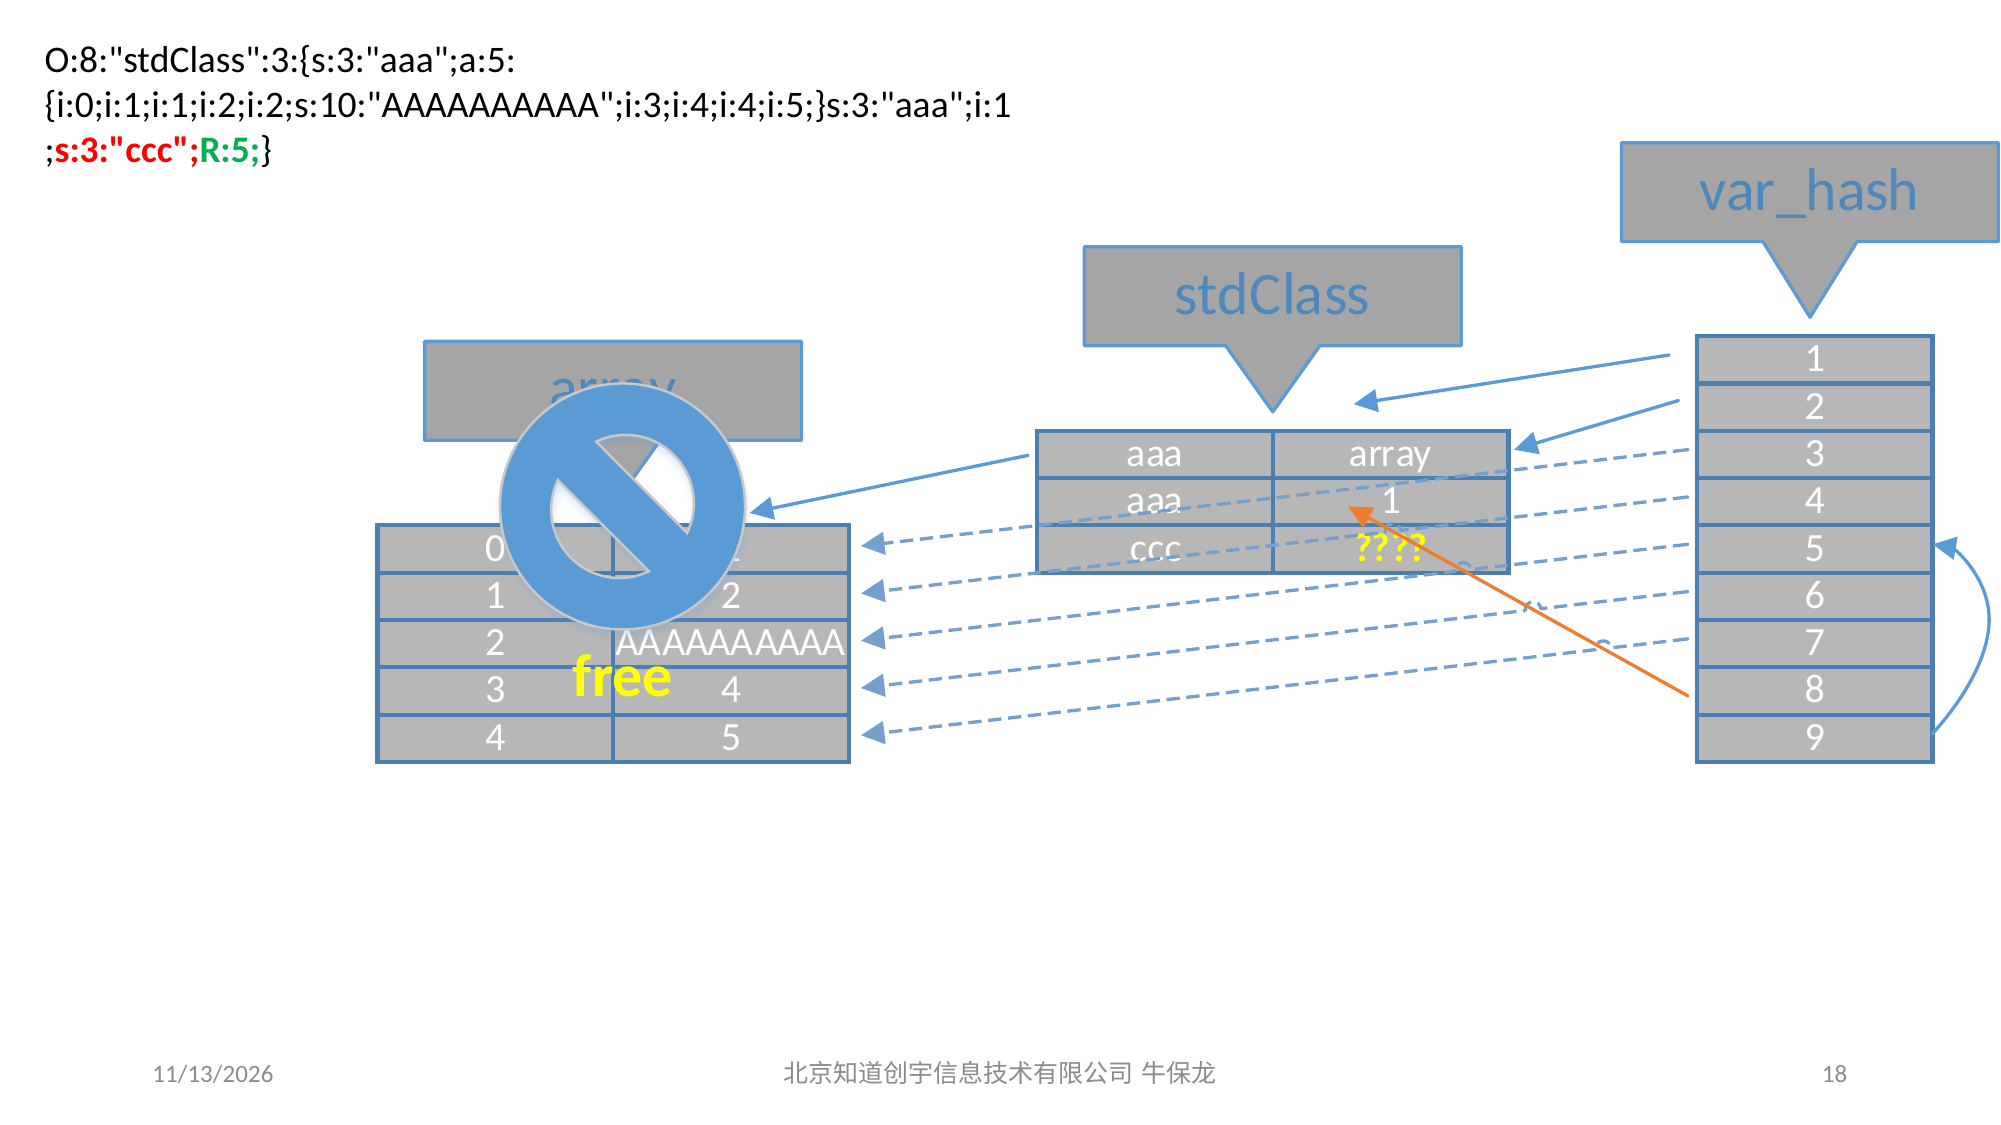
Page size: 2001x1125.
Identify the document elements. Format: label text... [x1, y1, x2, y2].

footer 北京知道创宇信息技术有限公司 牛保龙 [662, 1042, 1338, 1103]
picture [371, 134, 2000, 781]
slide_number 18 [1412, 1042, 1863, 1103]
text_box O:8:"stdClass":3:{s:3:"aaa";a:5:{i:0;i:1;i:1;i:2;i:2;s:10:"AAAAAAAAAA";i:3;i:4;i:4;i:5;}s:3:"aaa";i:1;s:3:"ccc";R:5;} [29, 28, 1030, 178]
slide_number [137, 1042, 588, 1103]
